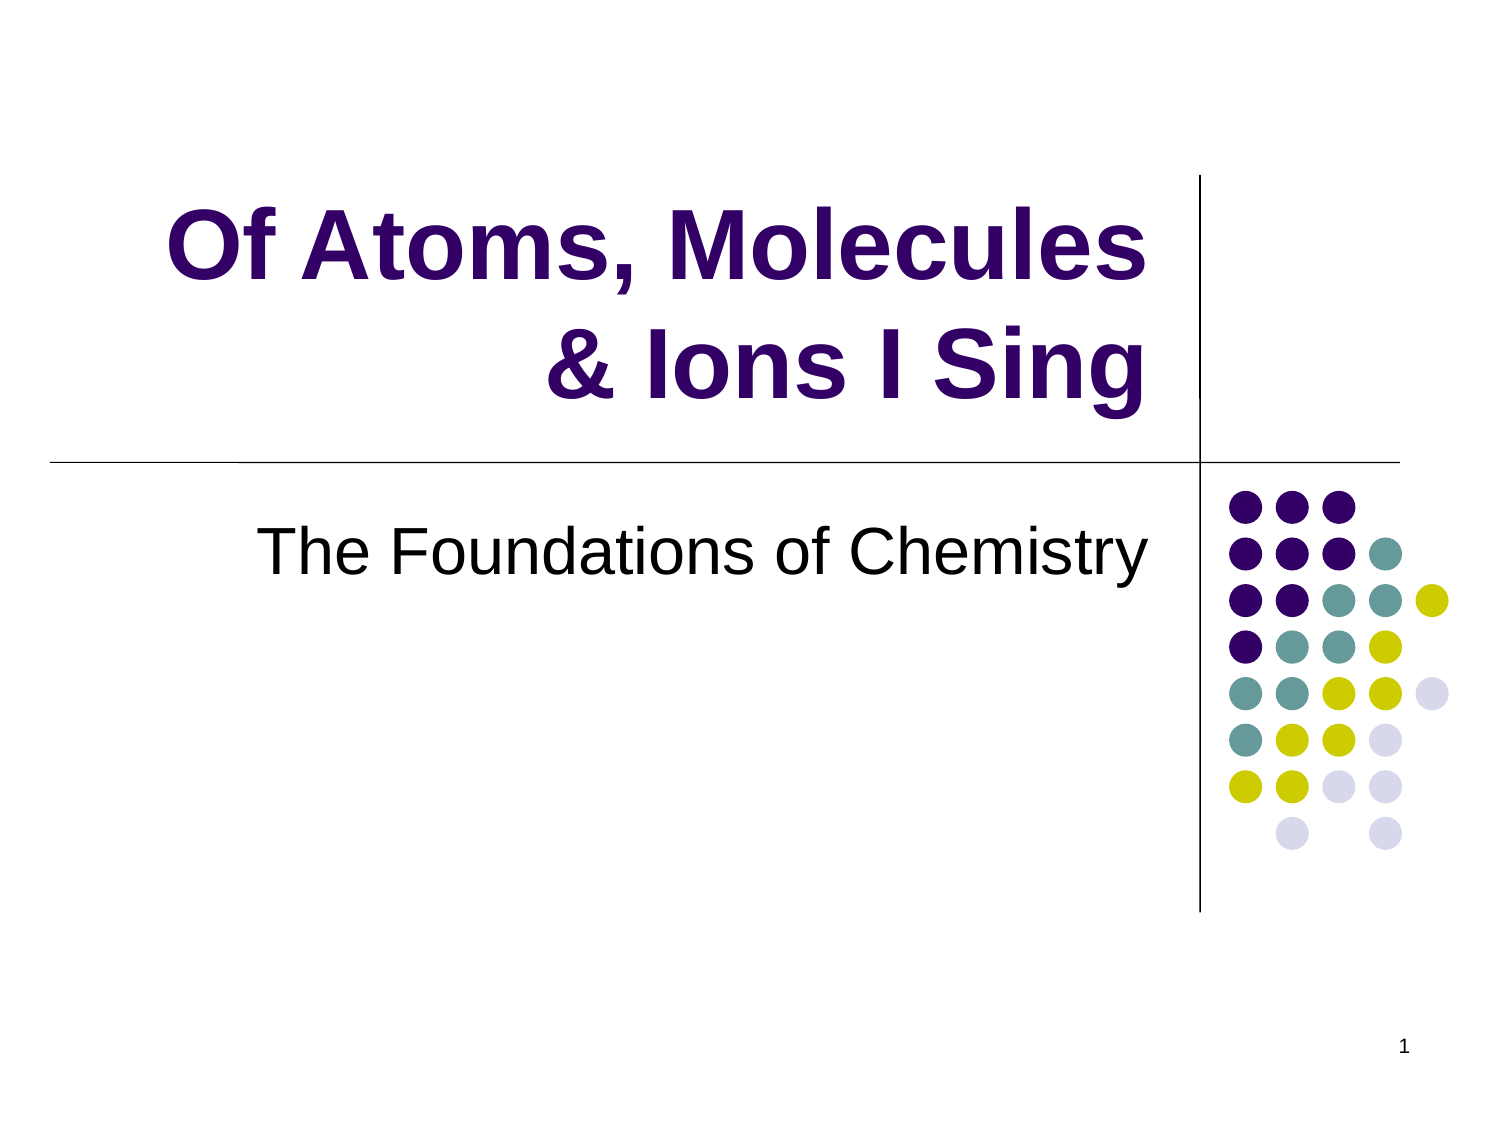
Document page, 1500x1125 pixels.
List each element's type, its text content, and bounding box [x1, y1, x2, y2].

slide_number 1 [1074, 1025, 1425, 1100]
title Of Atoms, Molecules & Ions I Sing [51, 76, 1165, 427]
subtitle The Foundations of Chemistry [139, 500, 1165, 888]
